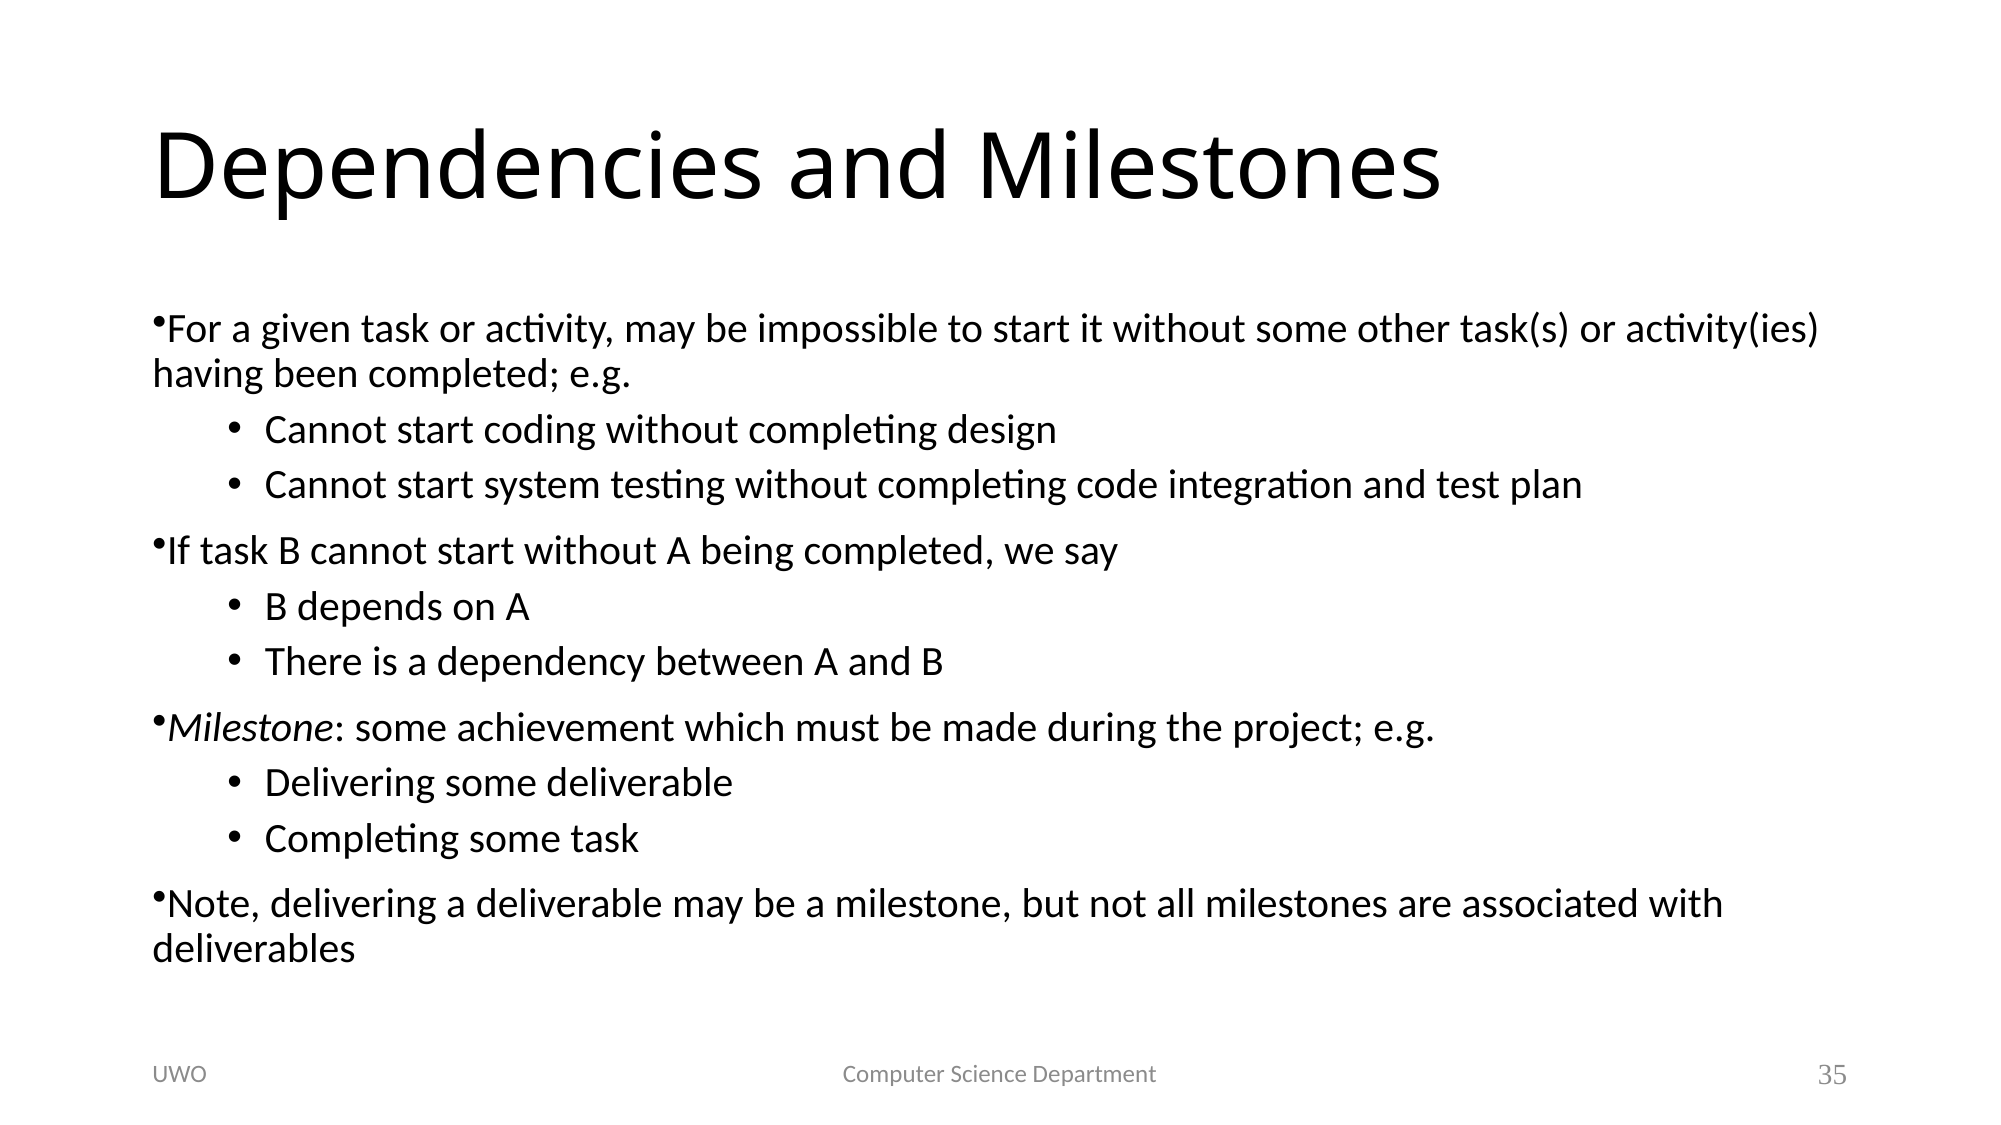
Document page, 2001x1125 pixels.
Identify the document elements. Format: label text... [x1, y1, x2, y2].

list For a given task or activity, may be impossible to start it without some other task(s) or activity(ies) having been completed; e.g. Cannot start coding without completing design Cannot start system testing without completing code integration and test plan If task B cannot start without A being completed, we say B depends on A There is a dependency between A and B Milestone: some achievement which must be made during the project; e.g. Delivering some deliverable Completing some task Note, delivering a deliverable may be a milestone, but not all milestones are associated with deliverables [137, 299, 1863, 1014]
slide_number 35 [1412, 1042, 1863, 1103]
footer Computer Science Department [662, 1042, 1338, 1103]
title Dependencies and Milestones [137, 59, 1863, 278]
slide_number UWO [137, 1042, 588, 1103]
